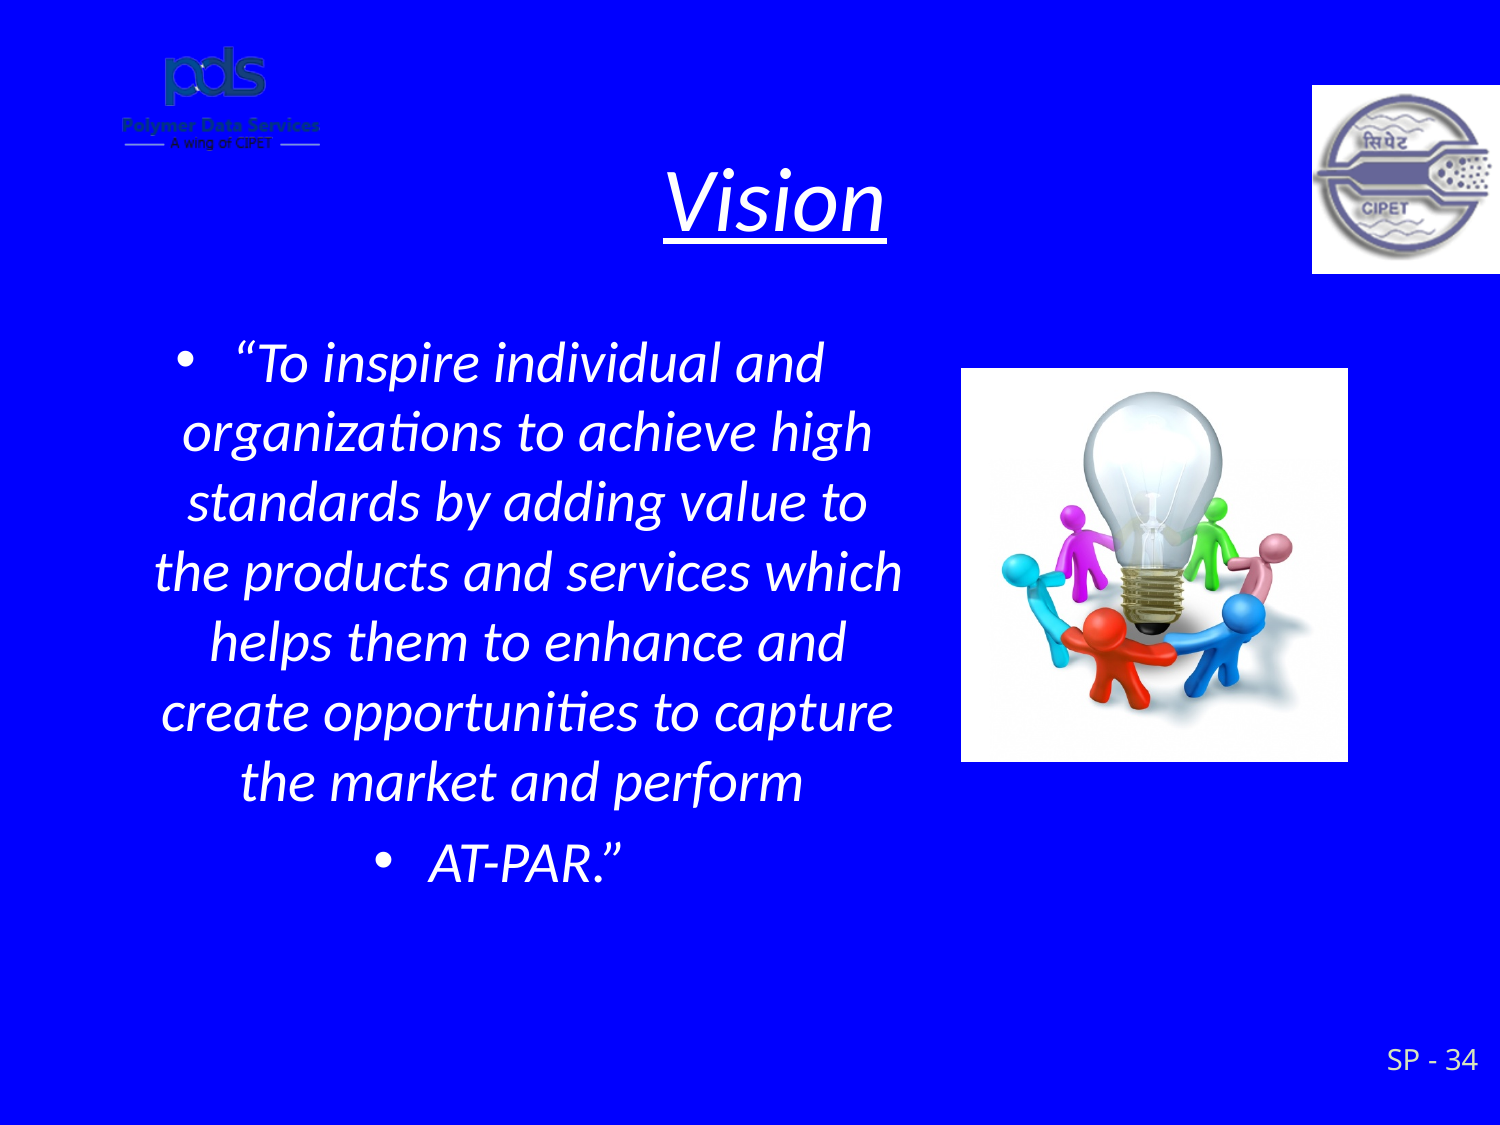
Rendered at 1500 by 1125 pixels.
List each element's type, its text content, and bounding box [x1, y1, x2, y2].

picture [116, 46, 324, 155]
title Vision [99, 132, 1307, 238]
picture [960, 368, 1348, 762]
list “To inspire individual and organizations to achieve high standards by adding value to the products and services which helps them to enhance and create opportunities to capture the market and perform AT-PAR.” [75, 316, 926, 1008]
picture [1312, 85, 1500, 274]
